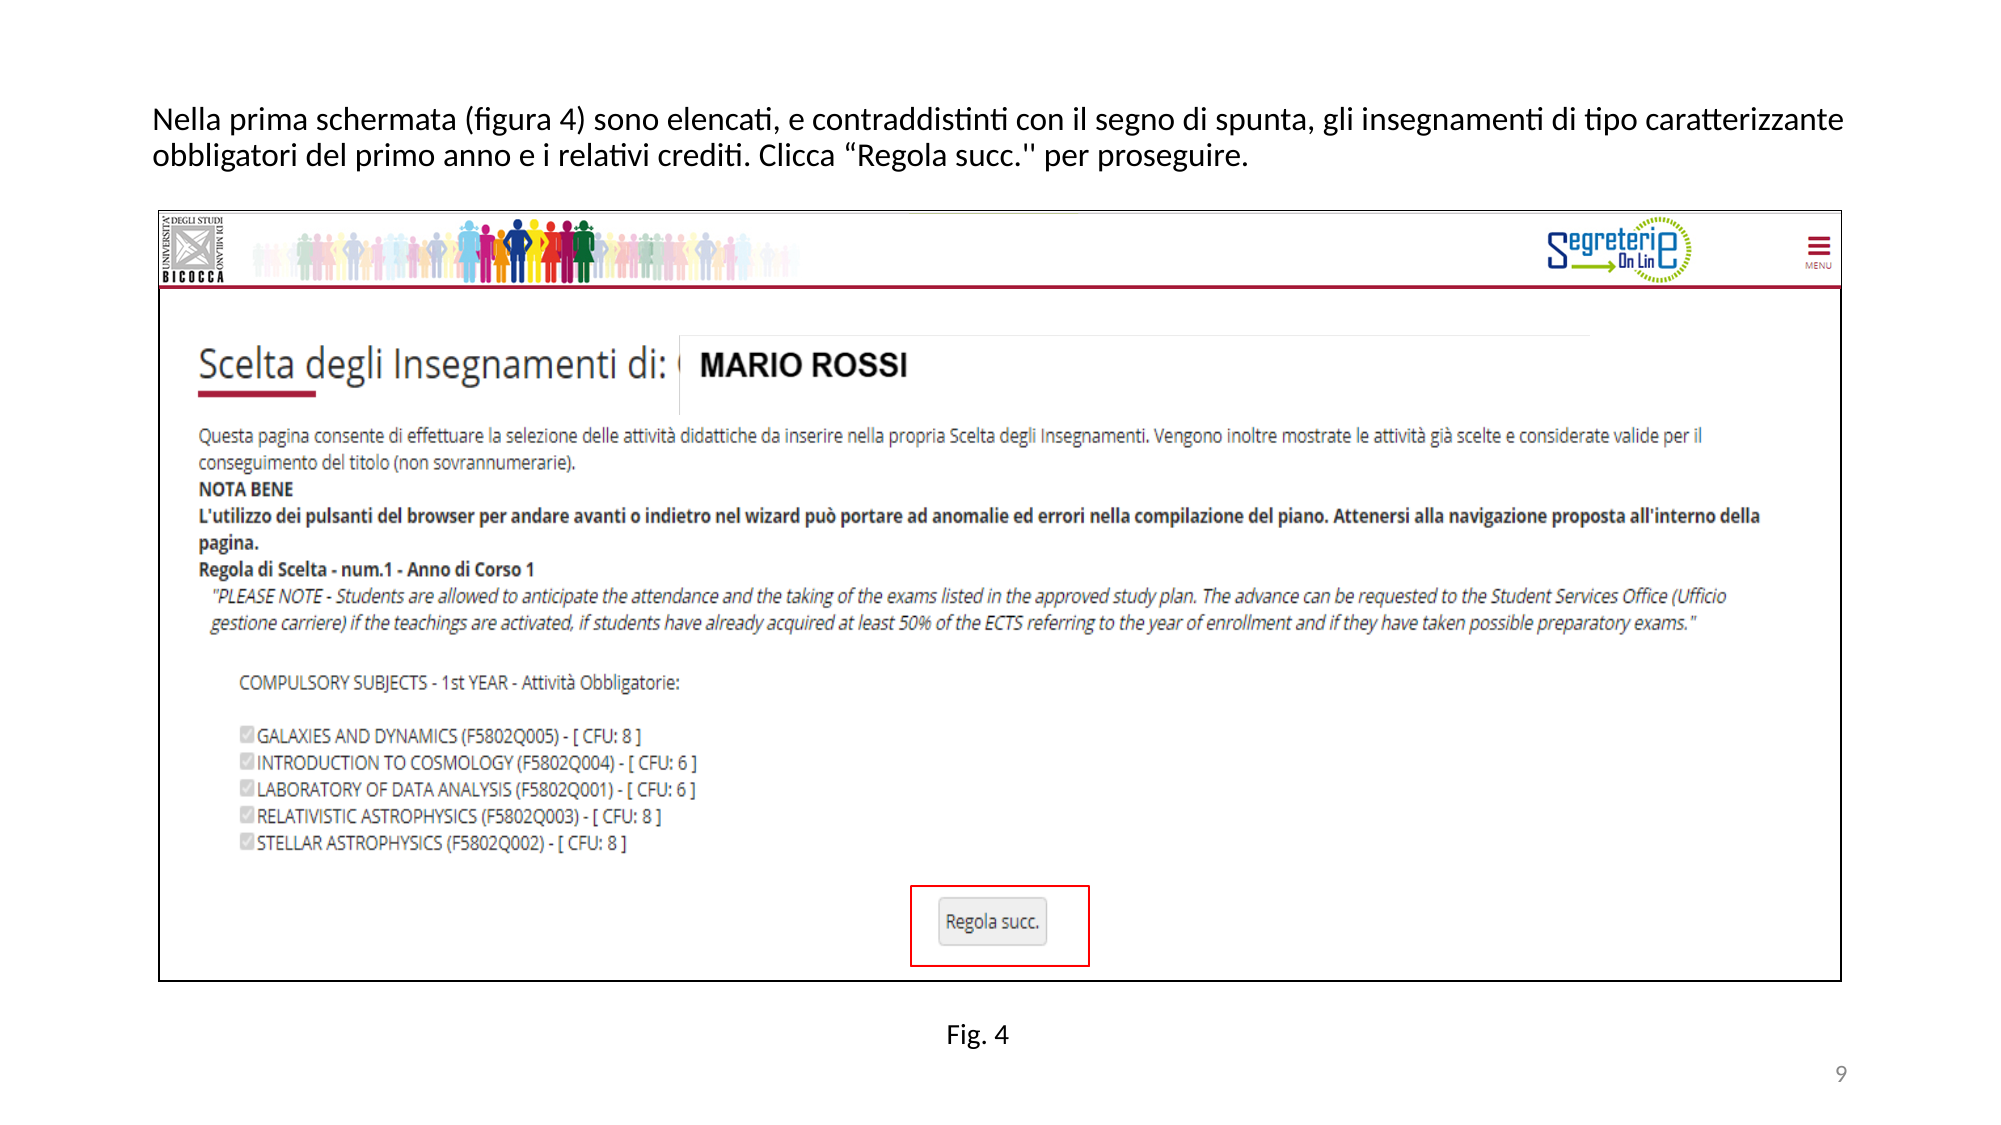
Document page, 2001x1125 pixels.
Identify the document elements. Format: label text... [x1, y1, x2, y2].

text_box [159, 300, 1841, 981]
title Nella prima schermata (figura 4) sono elencati, e contraddistinti con il segno di spunta, gli insegnamenti di tipo caratterizzante obbligatori del primo anno e i relativi crediti. Clicca “Regola succ.'' per proseguire. [137, 59, 1863, 257]
list Fig. 4 [156, 297, 1800, 1059]
slide_number 9 [1412, 1042, 1863, 1103]
picture [189, 333, 1789, 968]
picture [158, 210, 1842, 289]
